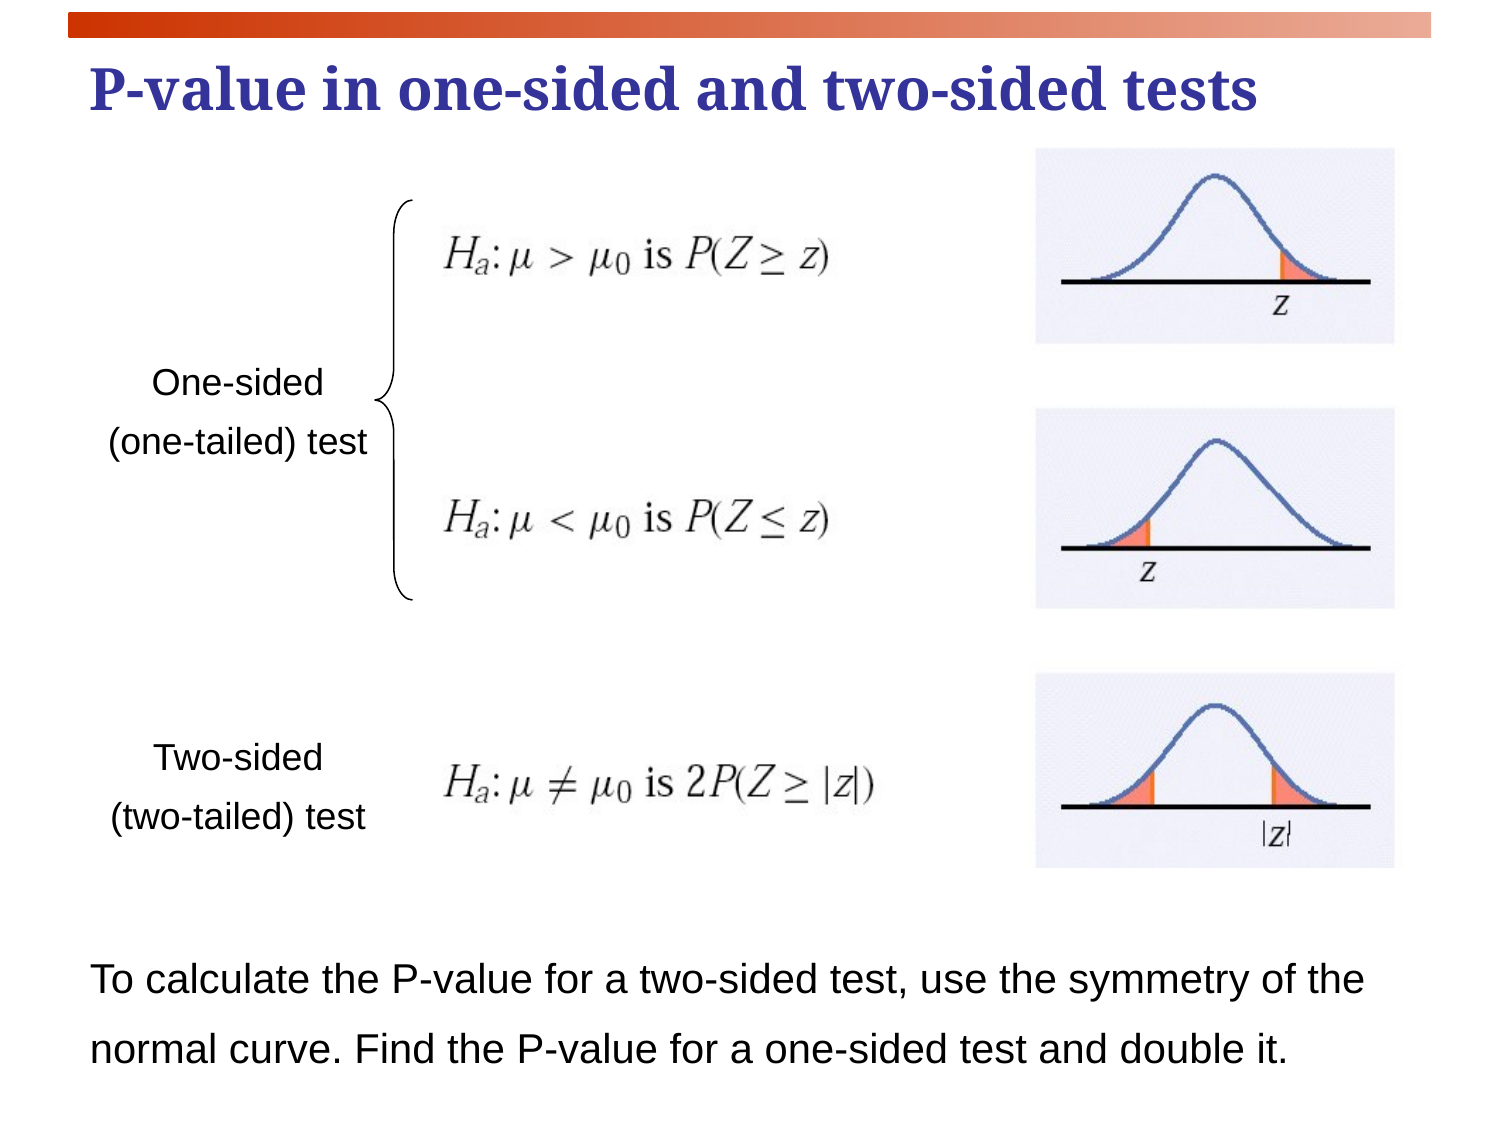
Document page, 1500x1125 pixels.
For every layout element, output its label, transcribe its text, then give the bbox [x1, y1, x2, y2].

text_box One-sided (one-tailed) test [88, 337, 388, 475]
text_box P-value in one-sided and two-sided tests [74, 37, 1425, 163]
text_box Two-sided (two-tailed) test [94, 712, 382, 850]
picture [399, 124, 1426, 868]
text_box To calculate the P-value for a two-sided test, use the symmetry of the normal curve. Find the P-value for a one-sided test and double it. [74, 924, 1425, 1088]
text_box [388, 227, 394, 572]
